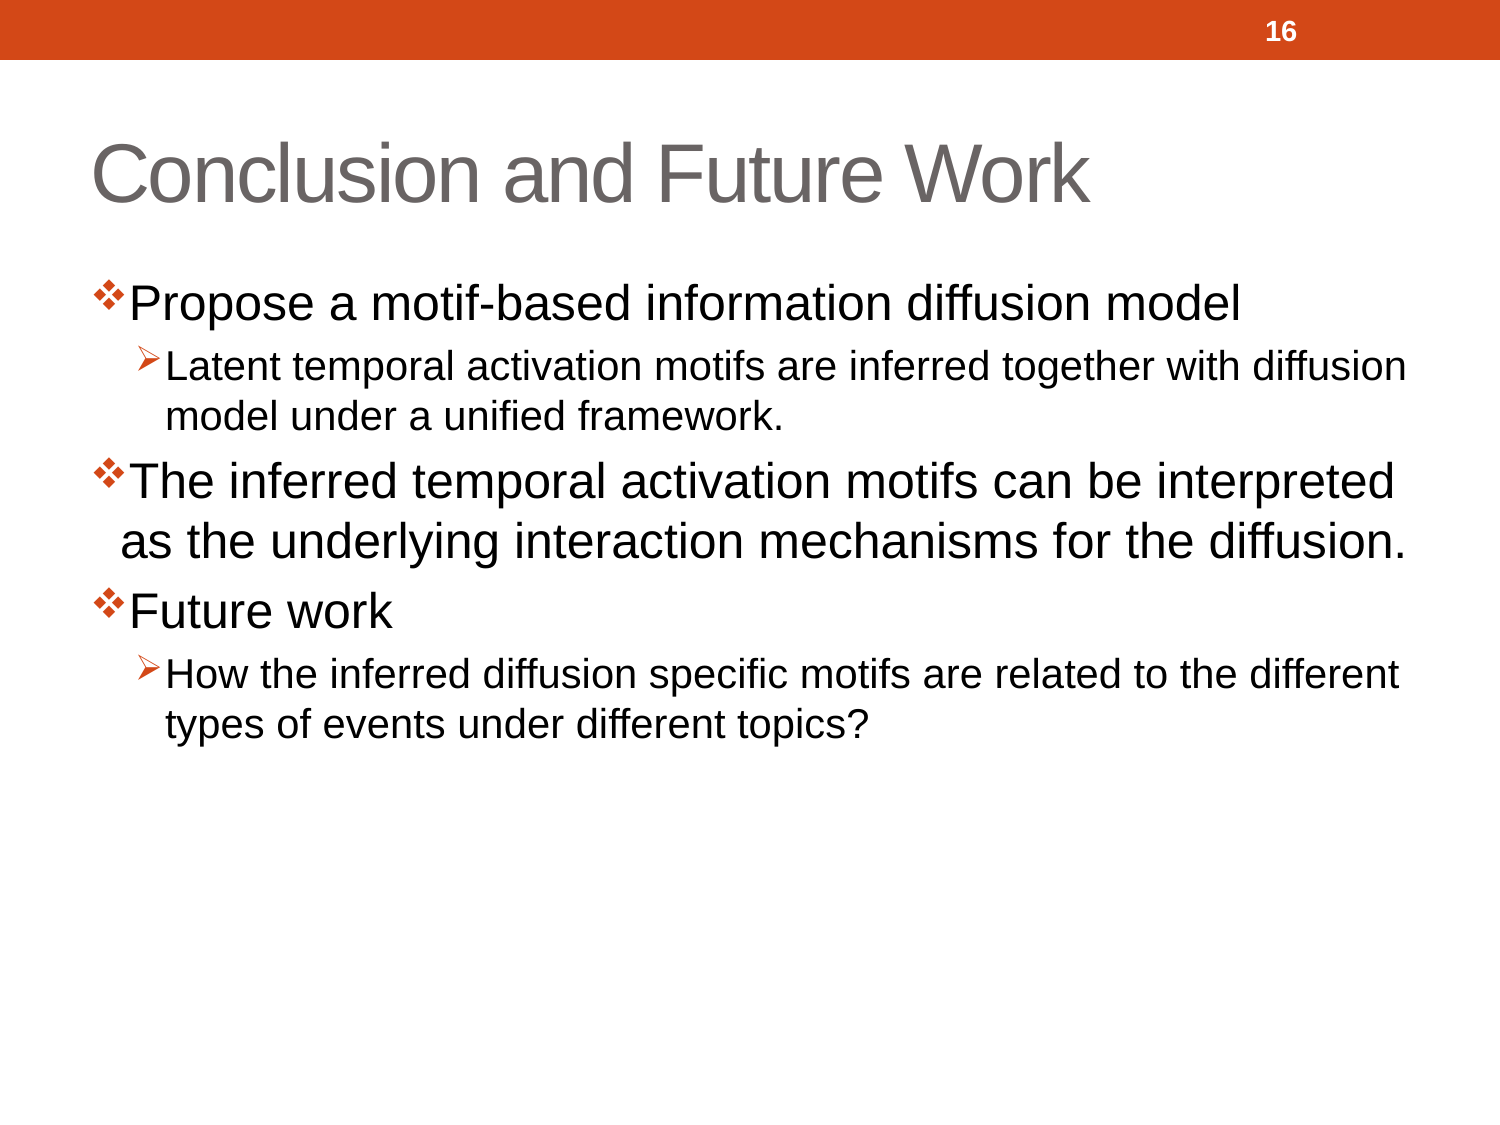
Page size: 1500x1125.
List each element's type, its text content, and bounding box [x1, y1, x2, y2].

slide_number 16 [1250, 3, 1425, 57]
list Propose a motif-based information diffusion model Latent temporal activation motifs are inferred together with diffusion model under a unified framework. The inferred temporal activation motifs can be interpreted as the underlying interaction mechanisms for the diffusion. Future work How the inferred diffusion specific motifs are related to the different types of events under different topics? [75, 262, 1425, 888]
title Conclusion and Future Work [75, 87, 1425, 250]
